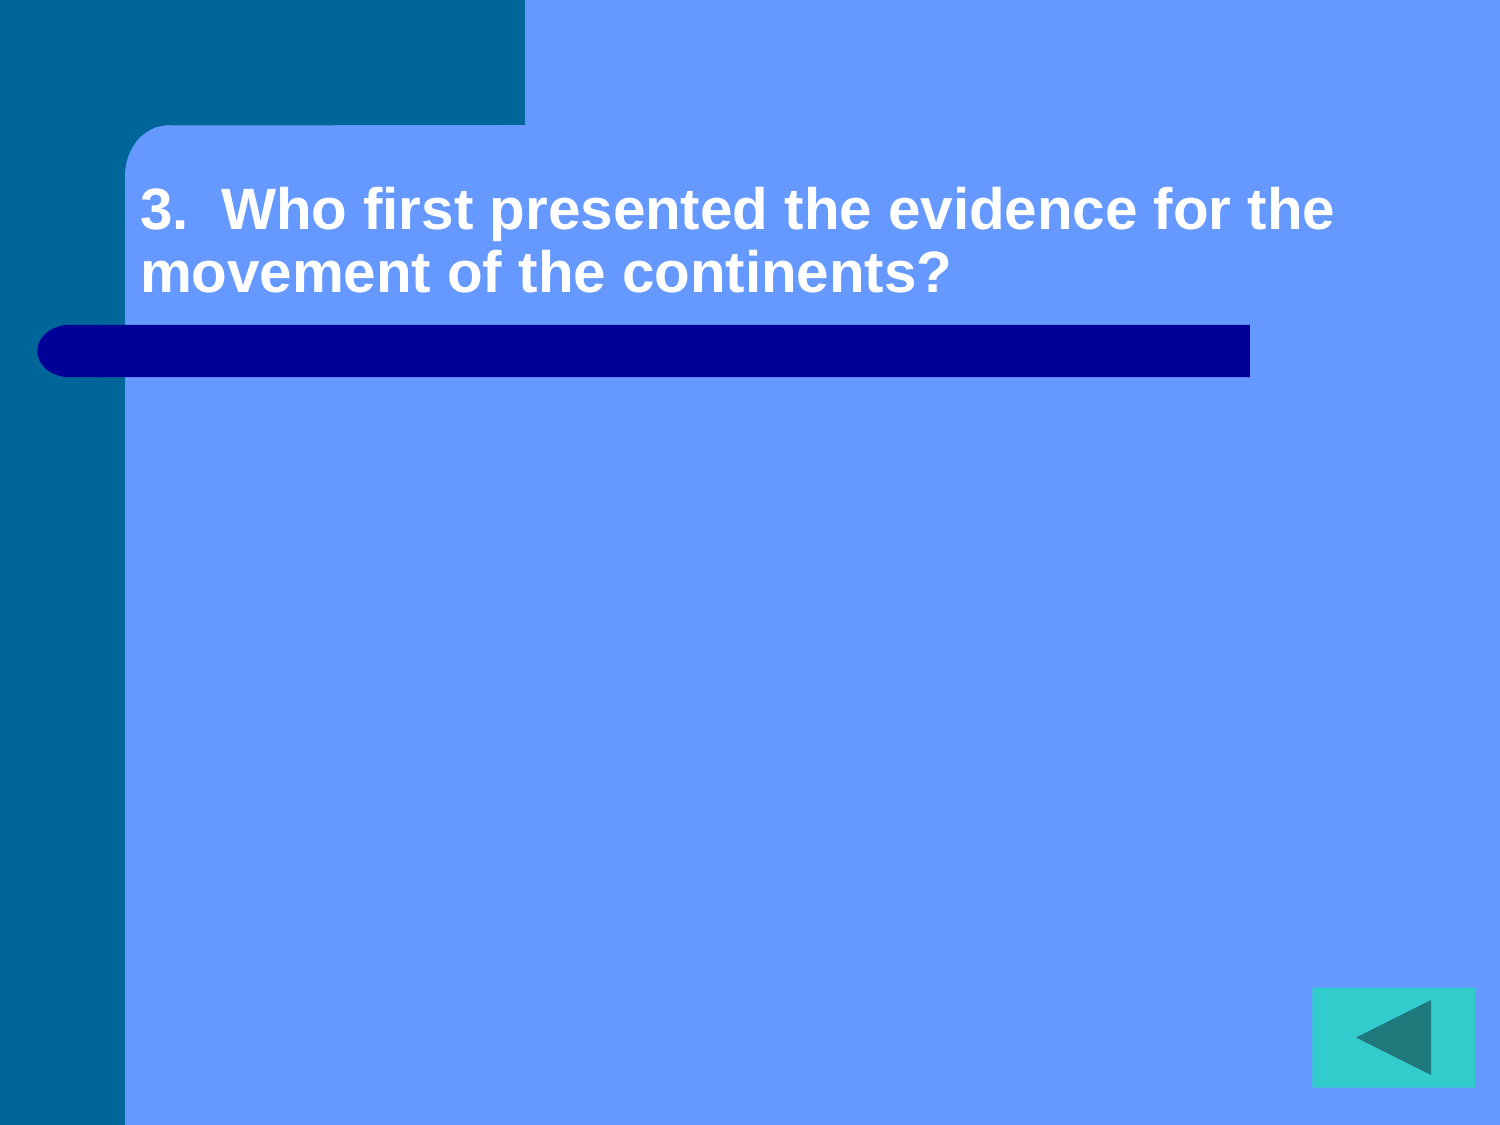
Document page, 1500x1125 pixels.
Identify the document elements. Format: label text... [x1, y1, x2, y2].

text_box [1312, 987, 1475, 1088]
title 3. Who first presented the evidence for the movement of the continents? [124, 124, 1426, 313]
